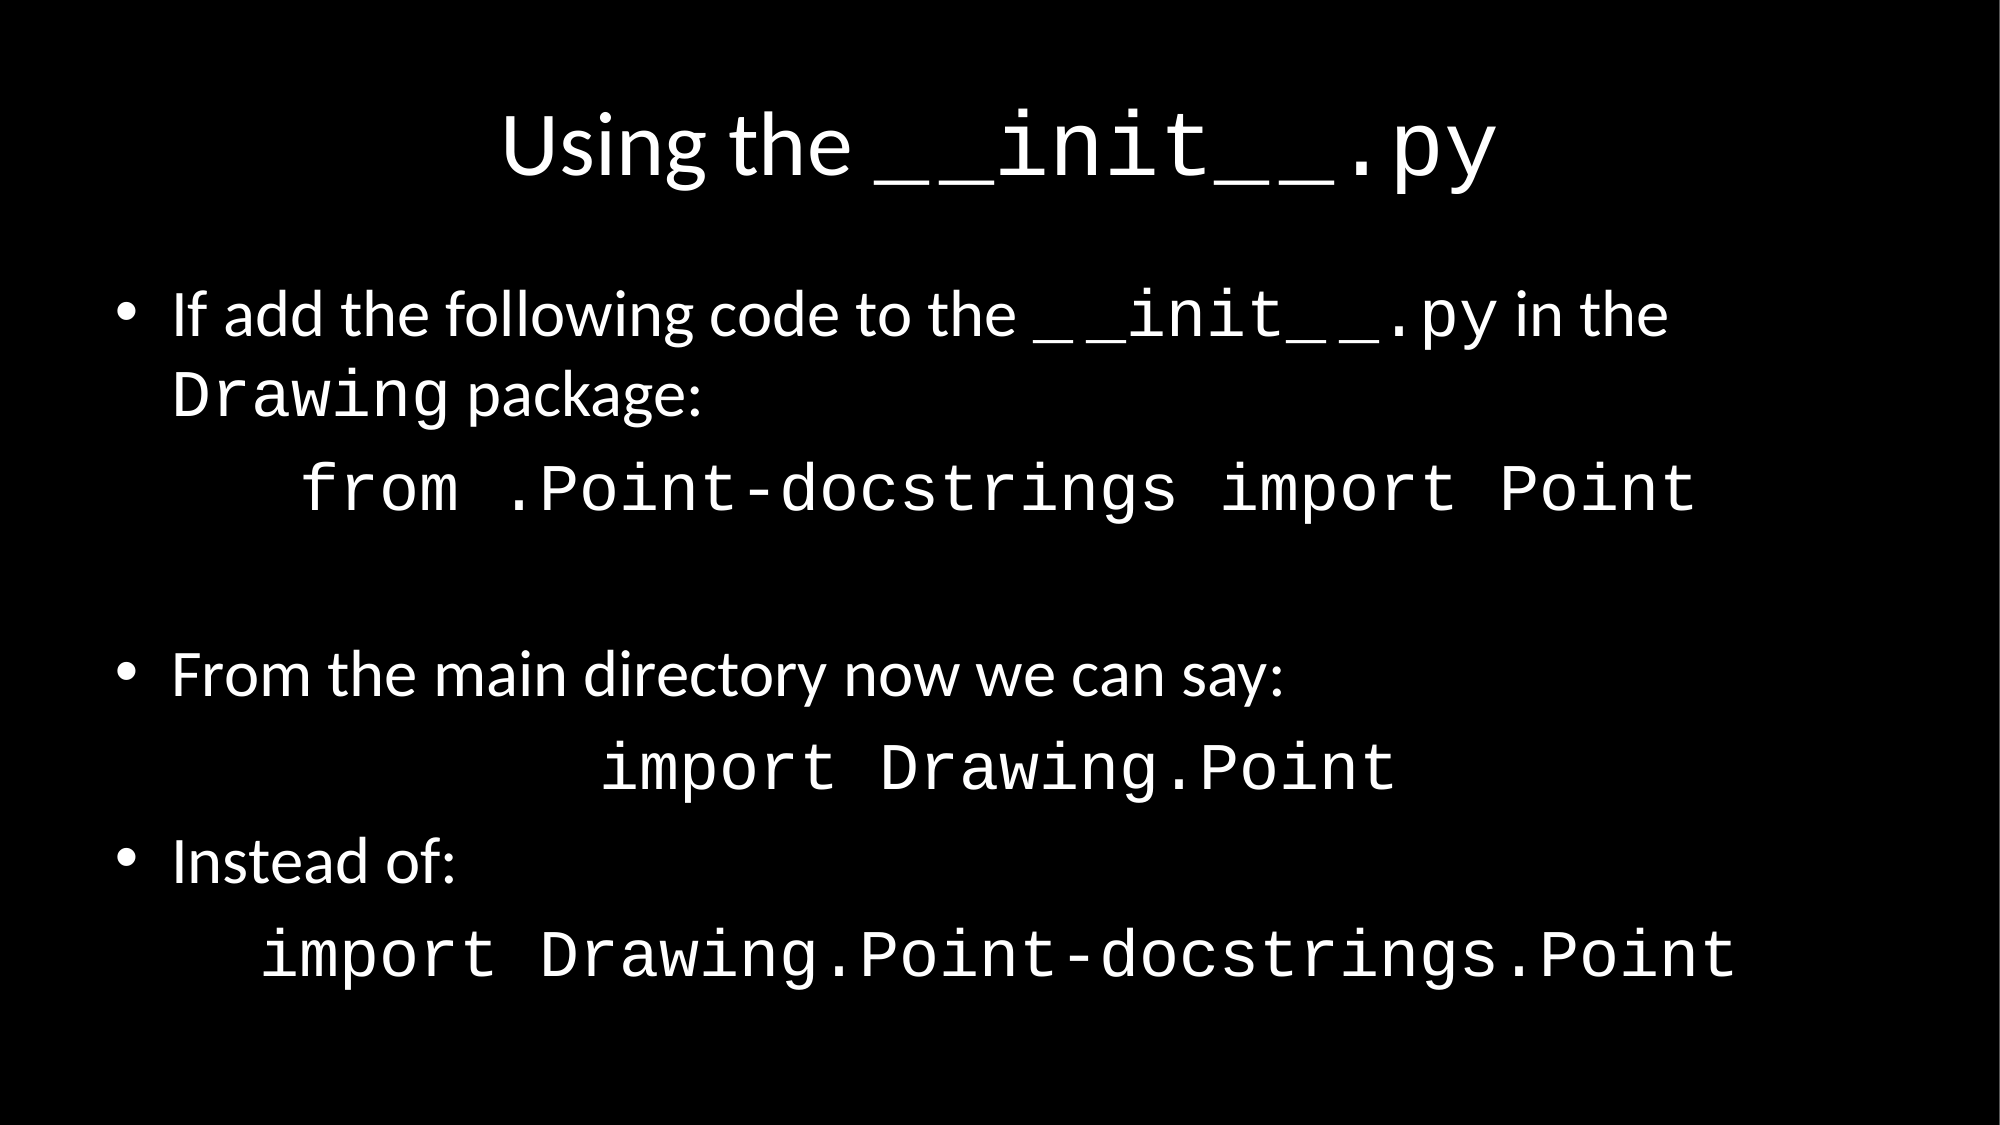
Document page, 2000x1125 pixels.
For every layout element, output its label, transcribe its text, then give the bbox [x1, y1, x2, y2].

title Using the _ _init_ _.py [99, 45, 1900, 233]
list If add the following code to the _ _init_ _.py in the Drawing package: from .Point-docstrings import Point From the main directory now we can say: import Drawing.Point Instead of: import Drawing.Point-docstrings.Point [99, 262, 1900, 1005]
